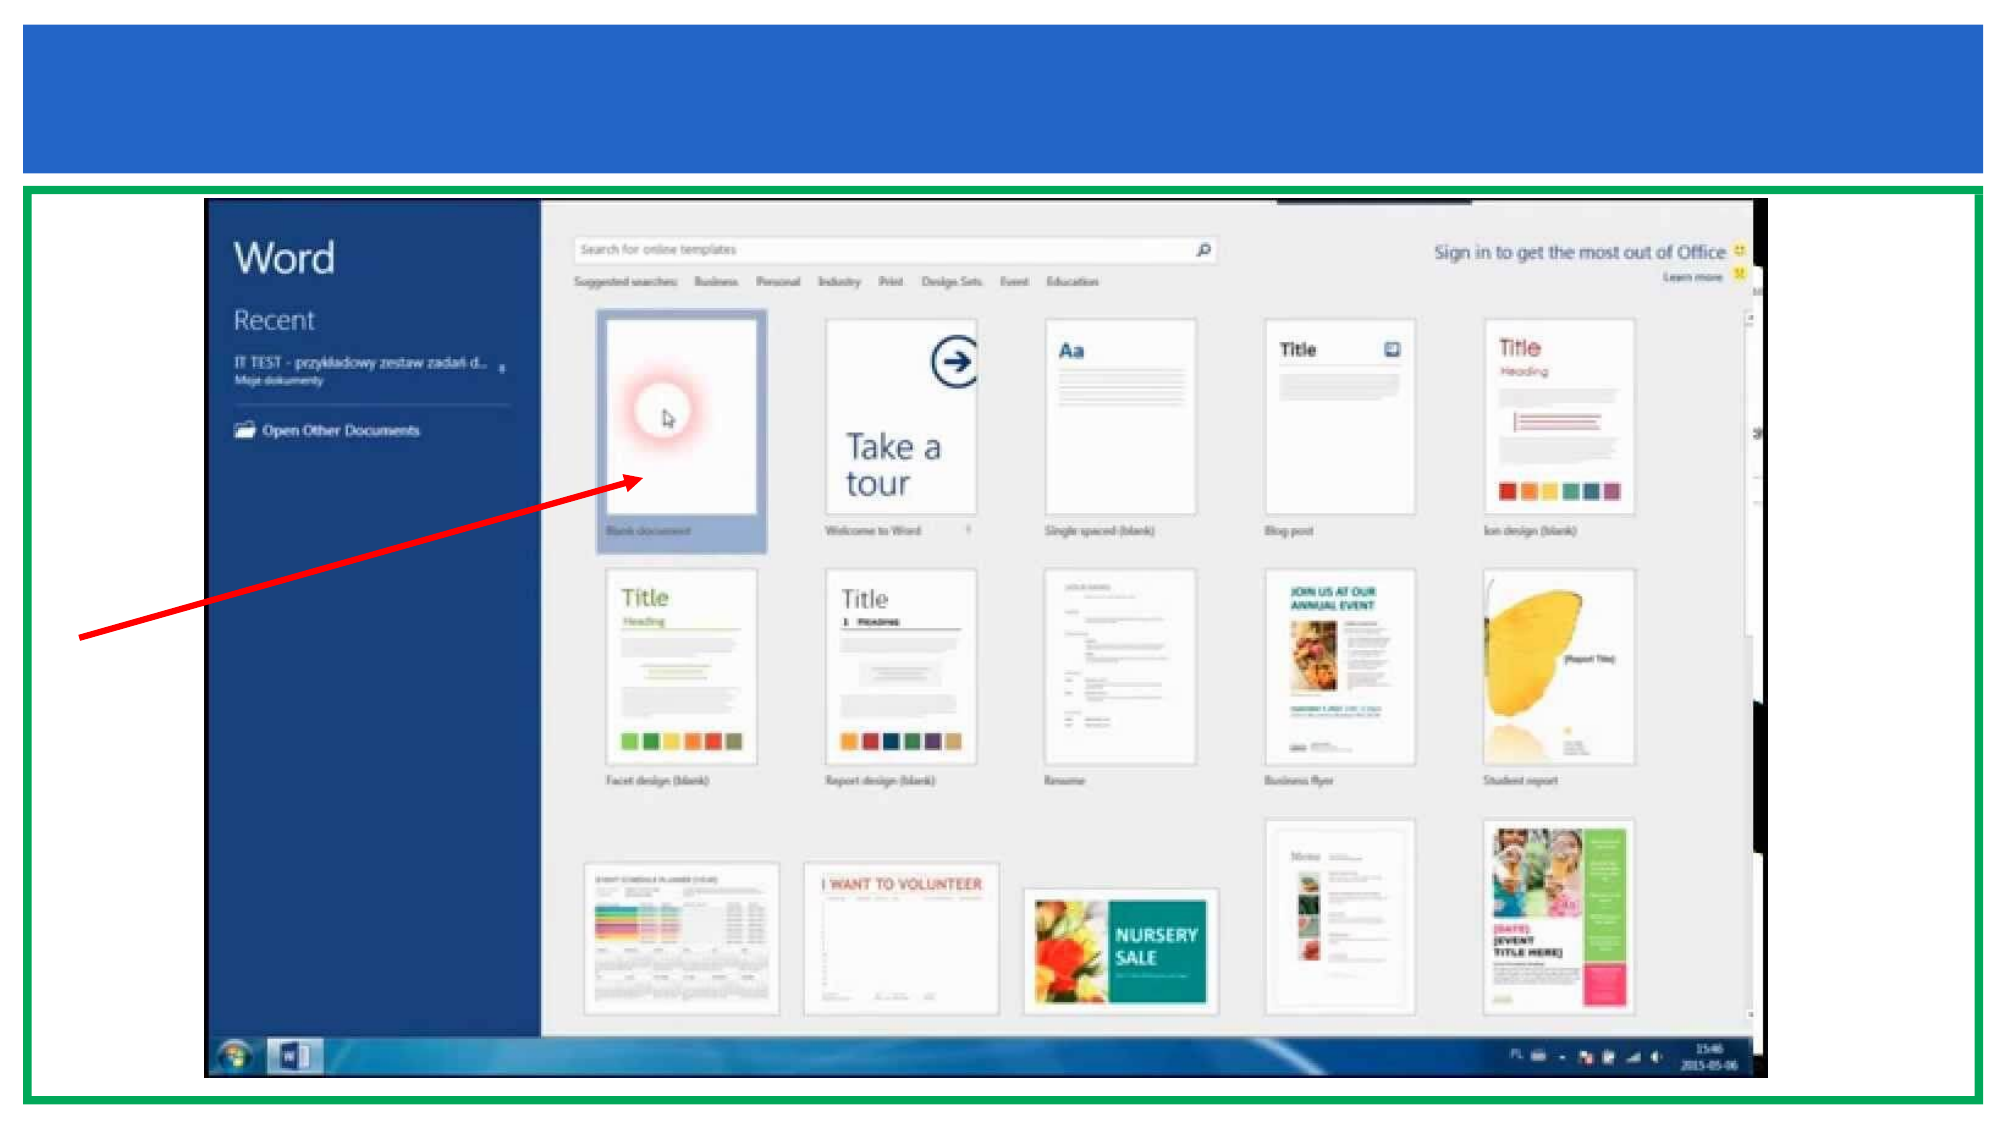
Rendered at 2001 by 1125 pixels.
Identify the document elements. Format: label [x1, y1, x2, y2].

text_box [78, 477, 644, 639]
picture [204, 197, 1769, 1078]
